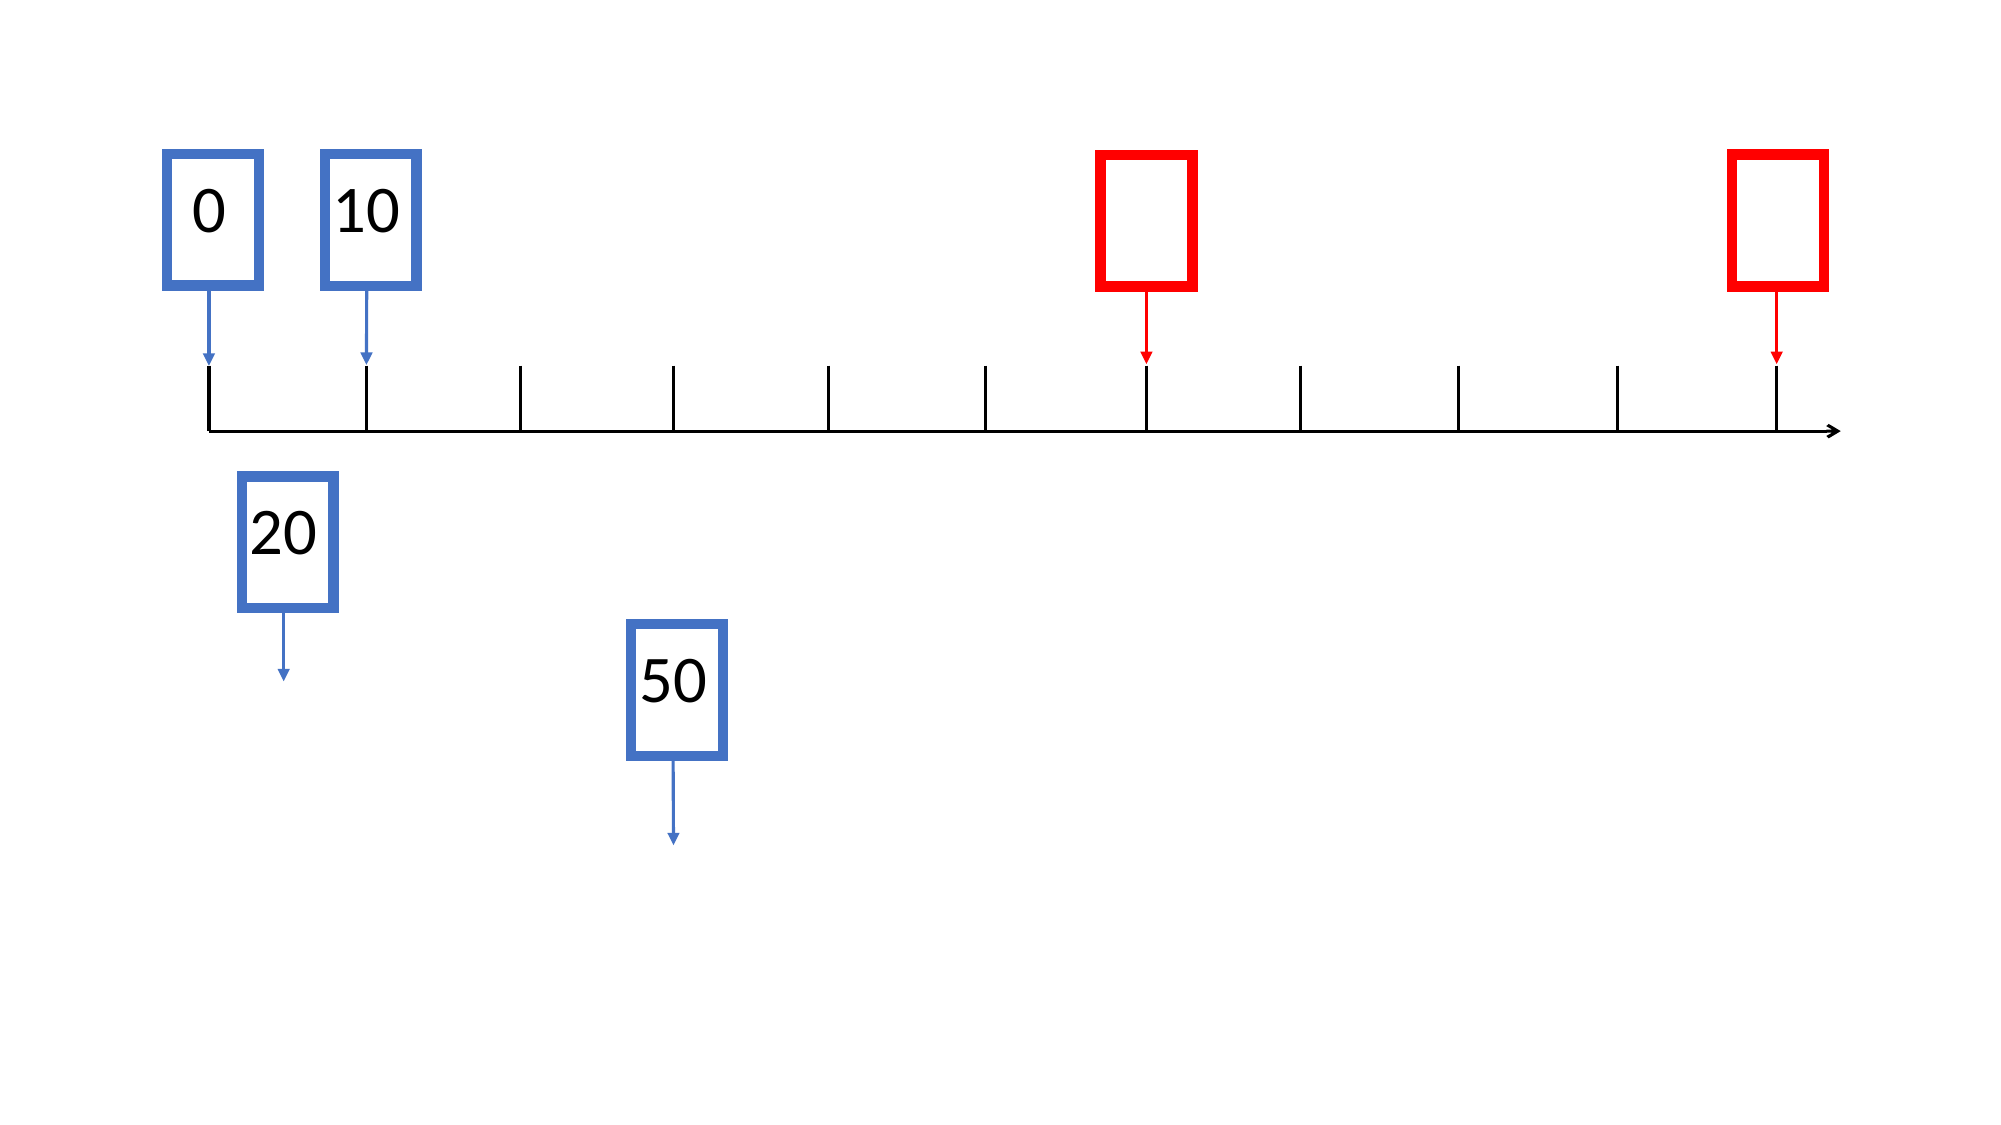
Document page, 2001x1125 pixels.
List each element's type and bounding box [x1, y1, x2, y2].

text_box [300, 153, 433, 365]
text_box [217, 476, 350, 682]
text_box [208, 365, 1841, 432]
text_box [1100, 154, 1193, 364]
text_box [1732, 154, 1825, 364]
text_box [143, 153, 275, 366]
text_box [607, 624, 739, 846]
